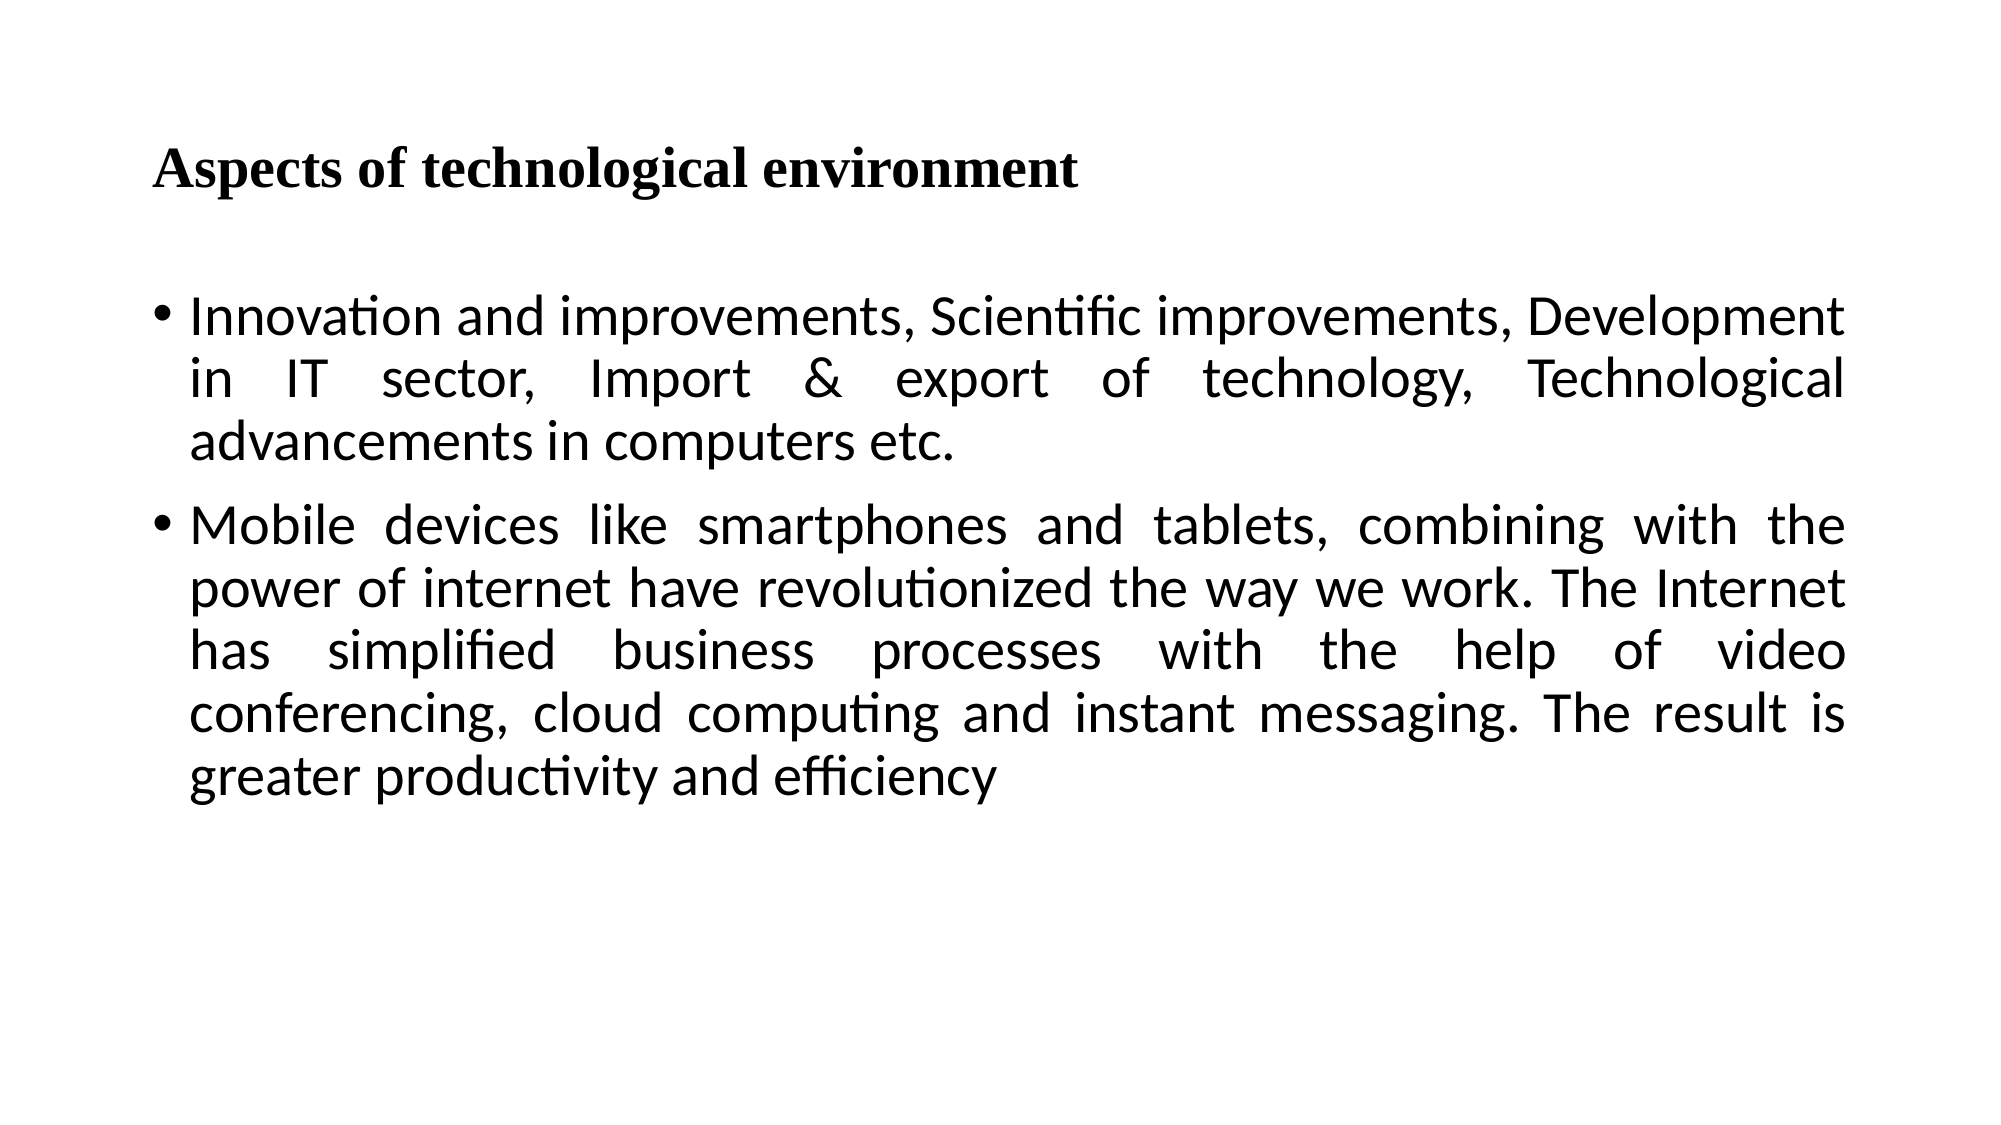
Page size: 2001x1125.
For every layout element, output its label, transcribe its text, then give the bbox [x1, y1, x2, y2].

title Aspects of technological environment [137, 59, 1863, 277]
list Innovation and improvements, Scientific improvements, Development in IT sector, Import & export of technology, Technological advancements in computers etc. Mobile devices like smartphones and tablets, combining with the power of internet have revolutionized the way we work. The Internet has simplified business processes with the help of video conferencing, cloud computing and instant messaging. The result is greater productivity and efficiency [137, 277, 1863, 1014]
